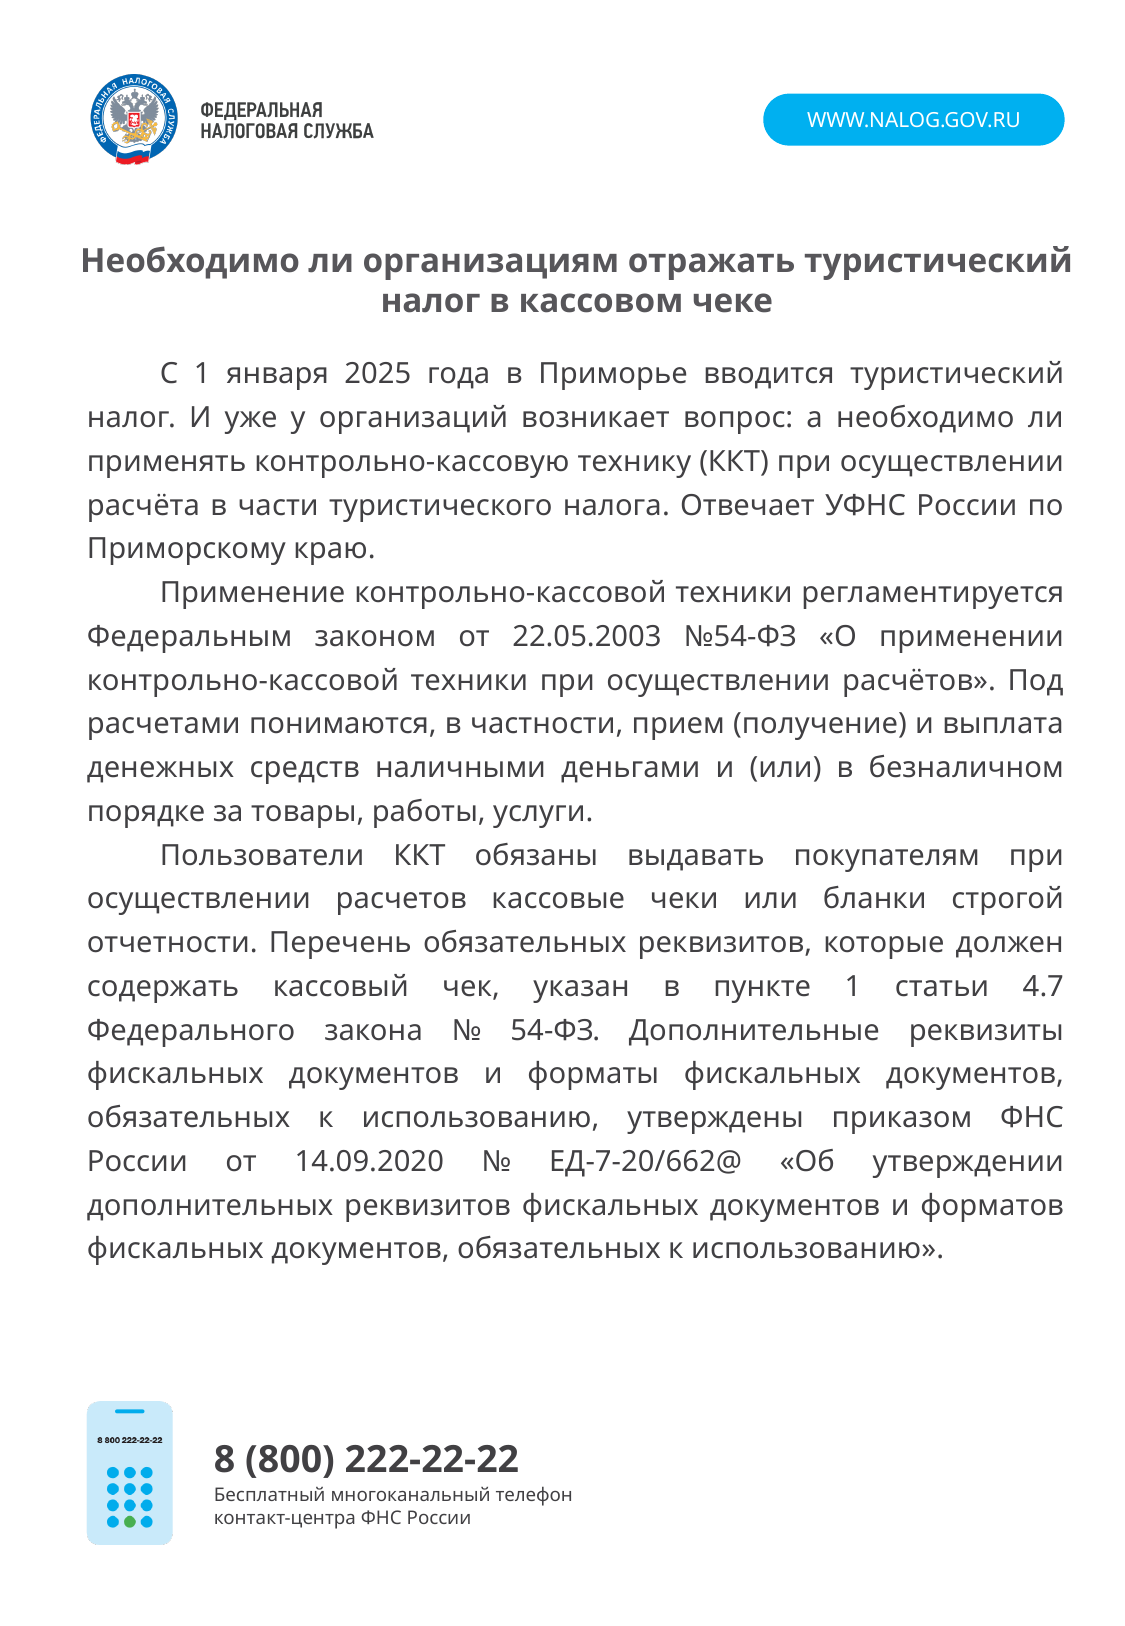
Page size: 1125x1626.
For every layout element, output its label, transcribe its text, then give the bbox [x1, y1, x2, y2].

text_box С 1 января 2025 года в Приморье вводится туристический налог. И уже у организаций возникает вопрос: а необходимо ли применять контрольно-кассовую технику (ККТ) при осуществлении расчёта в части туристического налога. Отвечает УФНС России по Приморскому краю. Применение контрольно-кассовой техники регламентируется Федеральным законом от 22.05.2003 №54-ФЗ «О применении контрольно-кассовой техники при осуществлении расчётов». Под расчетами понимаются, в частности, прием (получение) и выплата денежных средств наличными деньгами и (или) в безналичном порядке за товары, работы, услуги. Пользователи ККТ обязаны выдавать покупателям при осуществлении расчетов кассовые чеки или бланки строгой отчетности. Перечень обязательных реквизитов, которые должен содержать кассовый чек, указан в пункте 1 статьи 4.7 Федерального закона № 54-ФЗ. Дополнительные реквизиты фискальных документов и форматы фискальных документов, обязательных к использованию, утверждены приказом ФНС России от 14.09.2020 № ЕД-7-20/662@ «Об утверждении дополнительных реквизитов фискальных документов и форматов фискальных документов, обязательных к использованию». [86, 345, 1065, 1265]
picture [86, 1401, 173, 1546]
text_box Необходимо ли организациям отражать туристический налог в кассовом чеке [60, 239, 1094, 320]
picture [89, 73, 374, 165]
text_box WWW.NALOG.GOV.RU [763, 93, 1065, 146]
text_box Бесплатный многоканальный телефон контакт-центра ФНС России [213, 1483, 695, 1529]
text_box 8 (800) 222-22-22 [214, 1434, 695, 1480]
